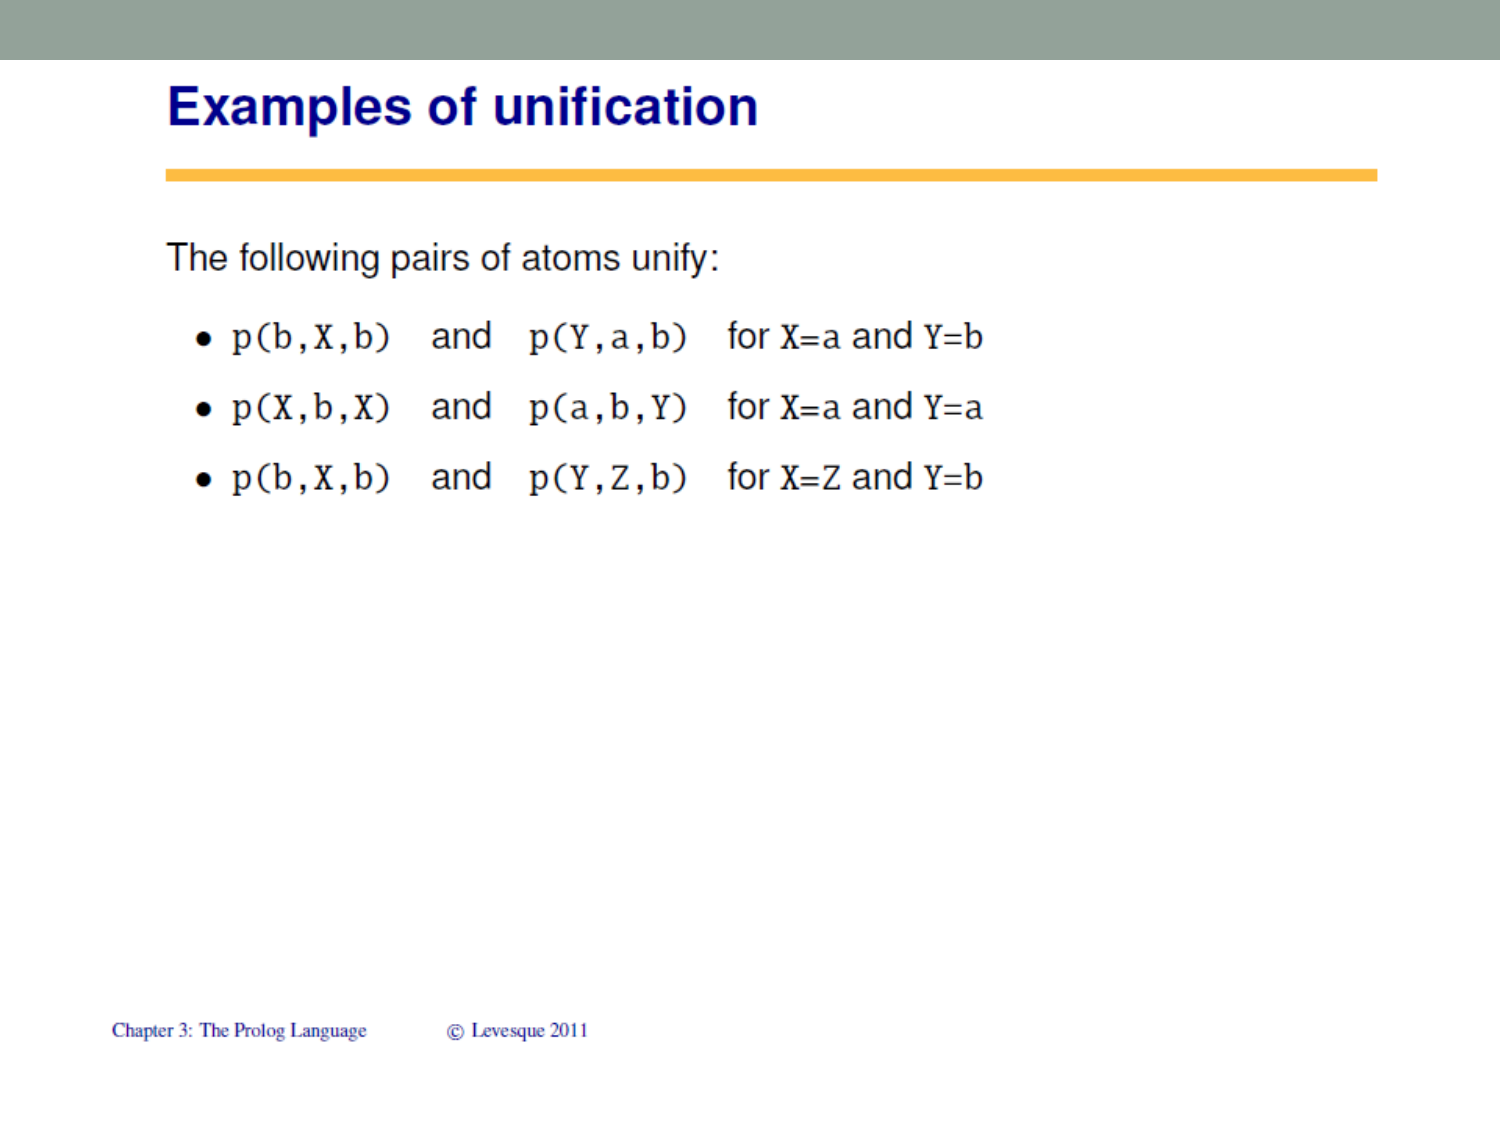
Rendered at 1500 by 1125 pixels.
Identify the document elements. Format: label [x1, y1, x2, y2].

picture [102, 66, 1398, 1059]
